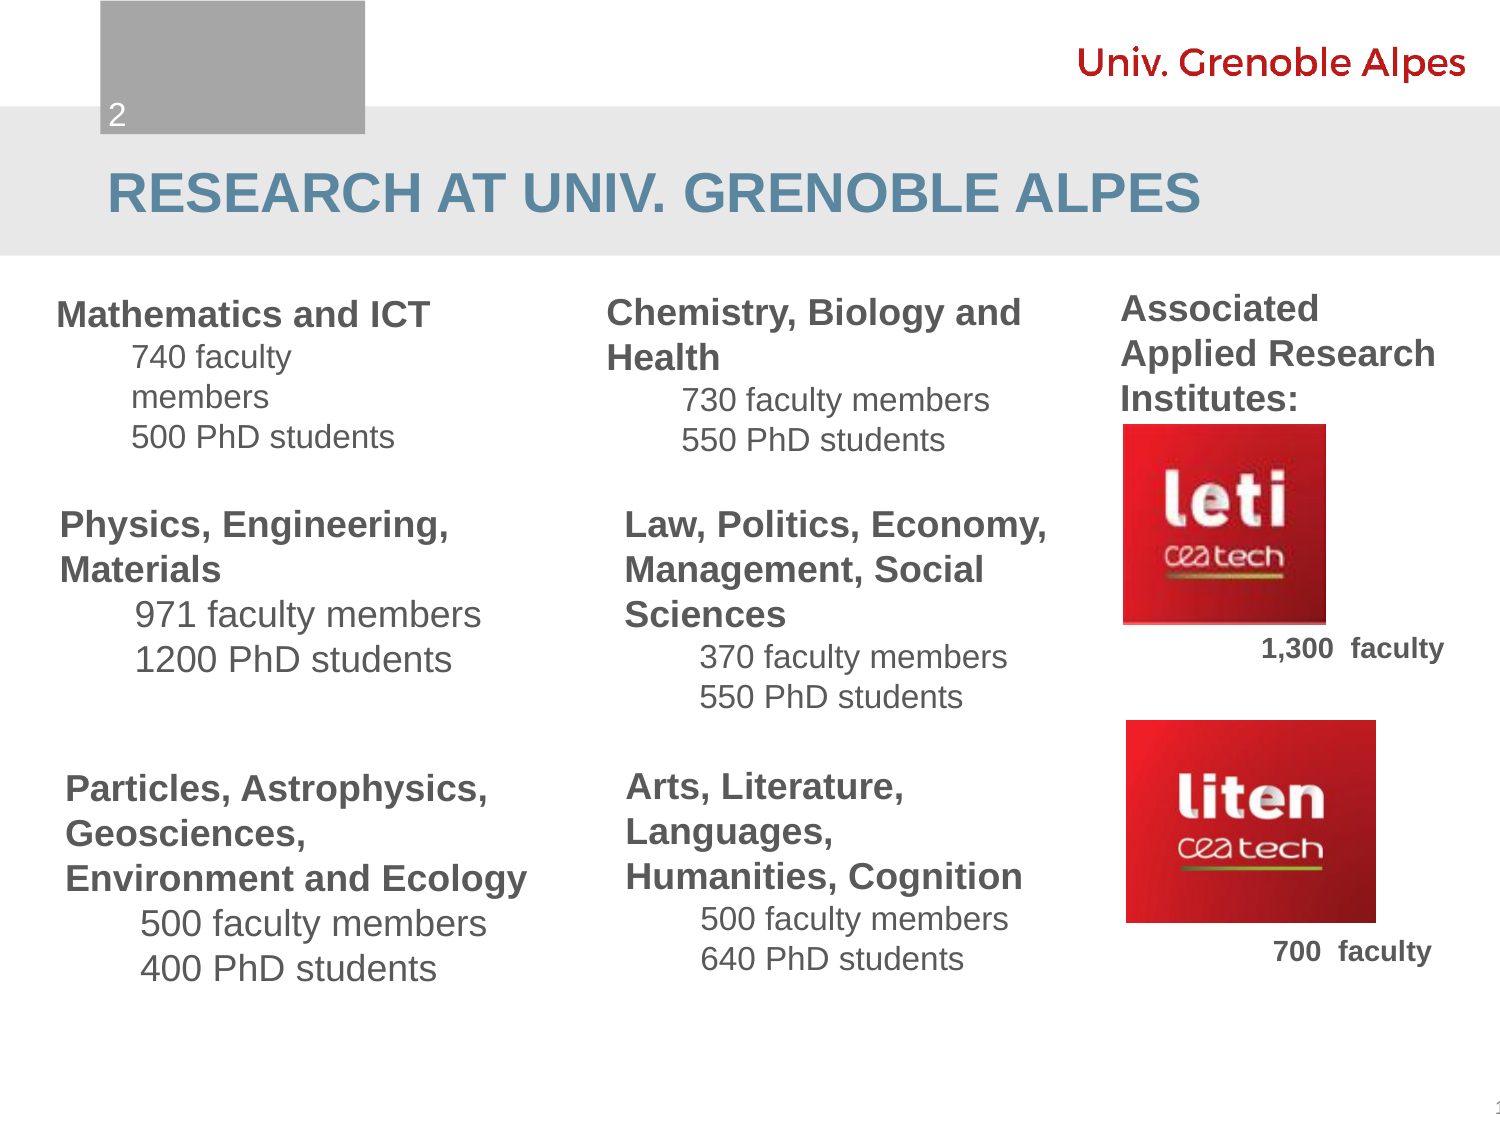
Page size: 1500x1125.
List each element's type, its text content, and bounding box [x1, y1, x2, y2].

title Research at Univ. GRENOBLE ALPES [78, 148, 1488, 290]
text_box Mathematics and ICT 740 faculty members 500 PhD students [41, 283, 455, 463]
text_box Associated Applied Research Institutes: [1105, 276, 1478, 427]
text_box Physics, Engineering, Materials 971 faculty members 1200 PhD students [44, 493, 540, 688]
text_box Particles, Astrophysics, Geosciences, Environment and Ecology 500 faculty members 400 PhD students [50, 756, 560, 997]
text_box Chemistry, Biology and Health 730 faculty members 550 PhD students [591, 280, 1072, 466]
picture [1123, 424, 1327, 625]
text_box 700 faculty [1258, 925, 1448, 976]
text_box Arts, Literature, Languages, Humanities, Cognition 500 faculty members 640 PhD students [610, 754, 1106, 985]
text_box 2 [93, 86, 142, 141]
text_box Law, Politics, Economy, Management, Social Sciences 370 faculty members 550 PhD students [609, 493, 1153, 723]
picture [1126, 719, 1376, 923]
picture [1079, 46, 1465, 83]
text_box 1,300 faculty [1246, 621, 1461, 672]
